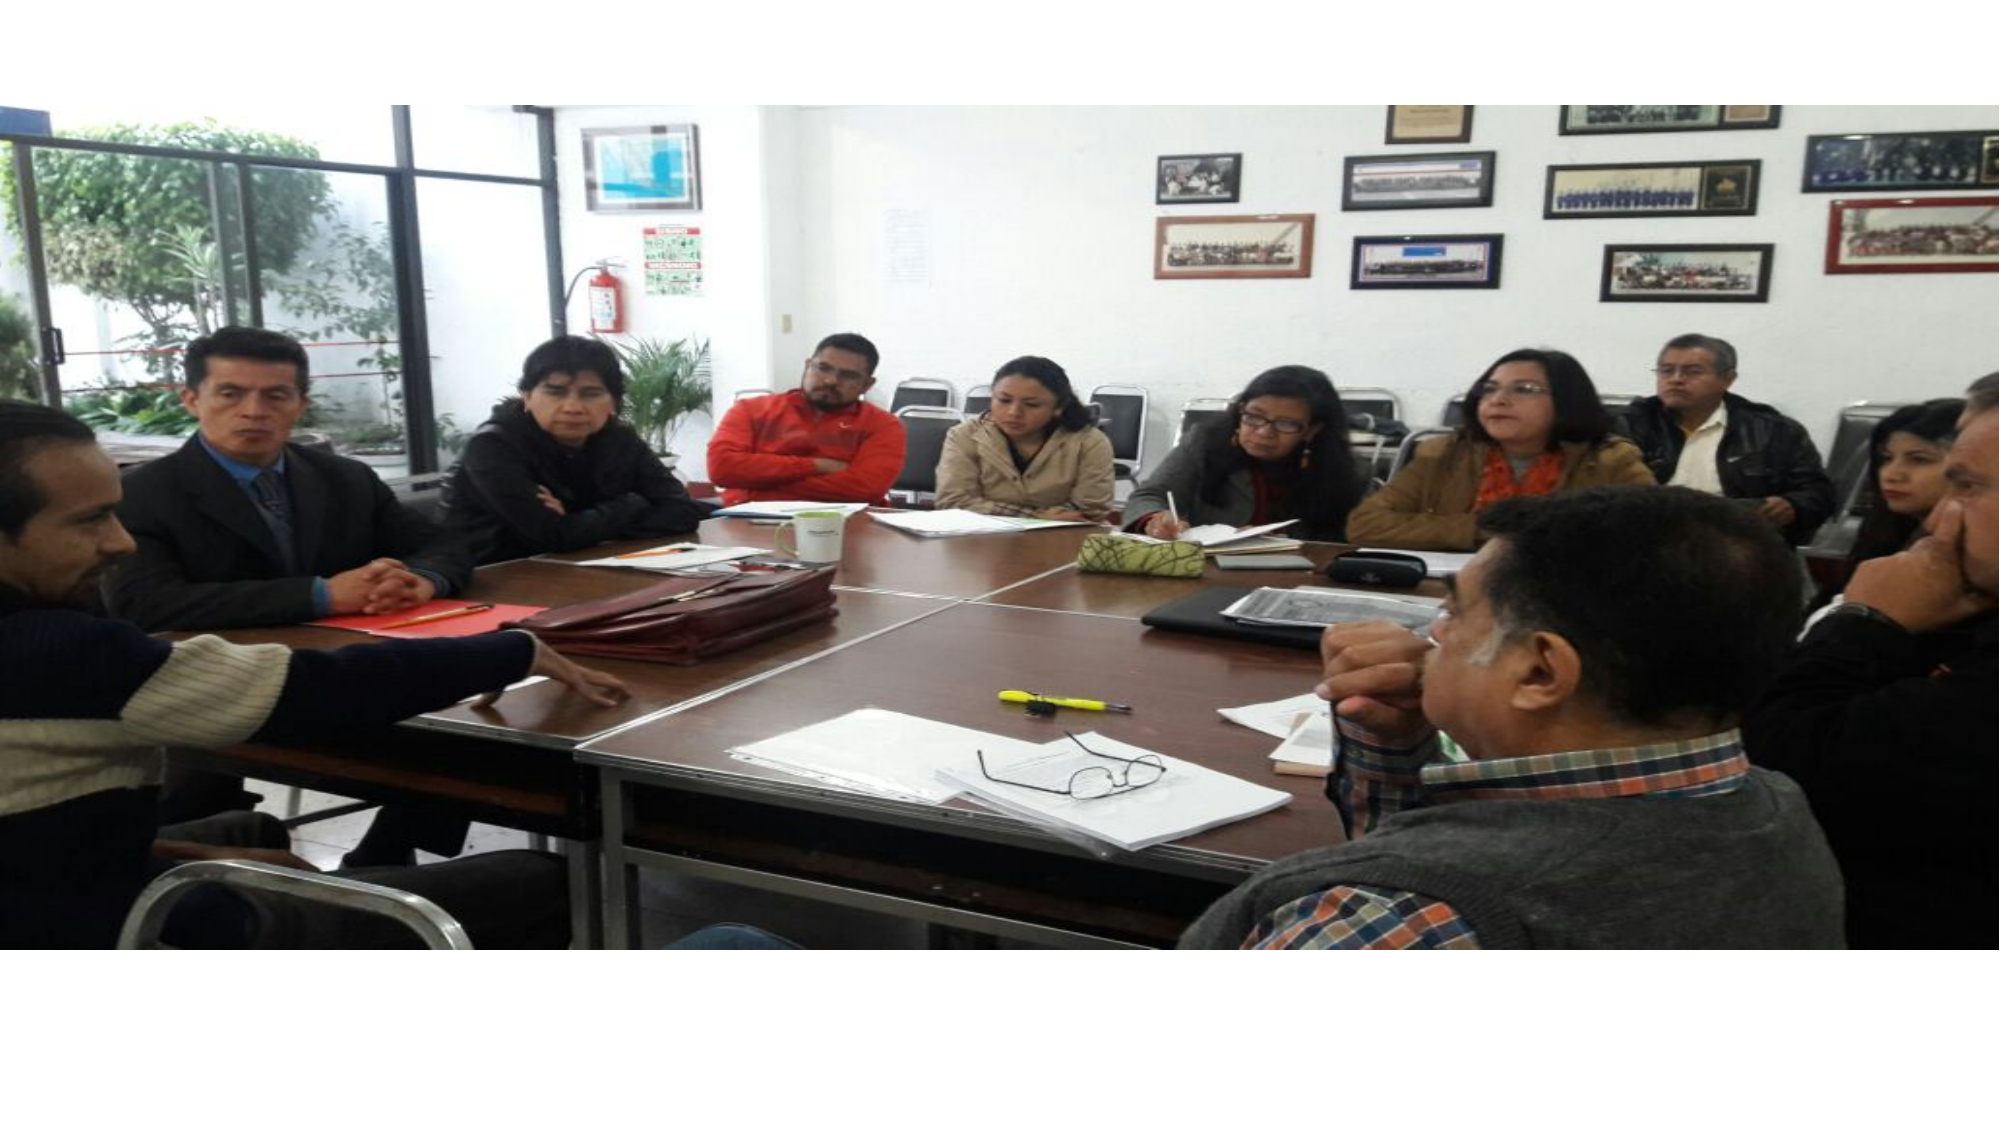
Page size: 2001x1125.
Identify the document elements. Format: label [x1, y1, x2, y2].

picture [0, 105, 1999, 950]
